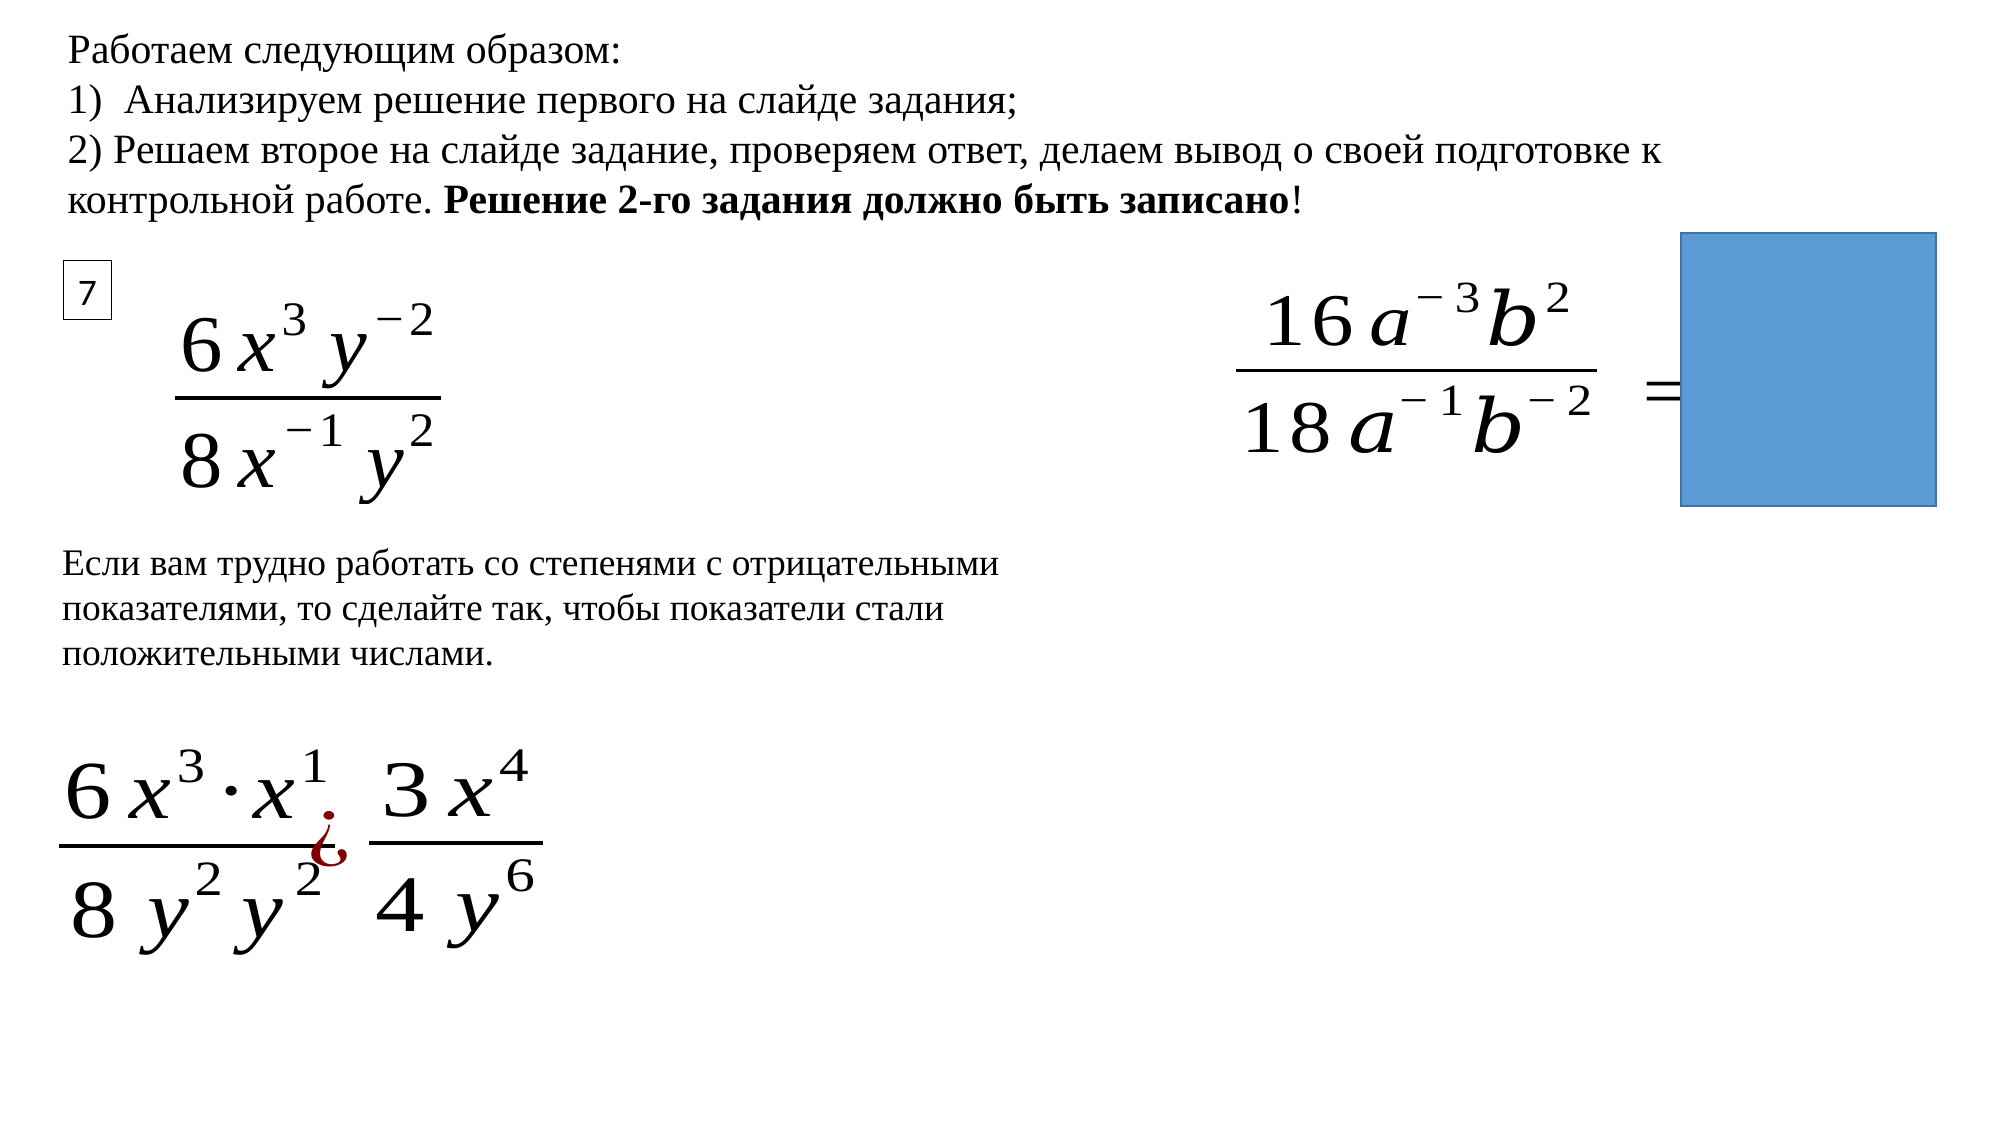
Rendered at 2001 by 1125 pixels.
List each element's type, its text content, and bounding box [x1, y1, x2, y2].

text_box = [1628, 334, 1680, 440]
text_box [1680, 232, 1937, 507]
text_box 7 [63, 260, 112, 320]
text_box Если вам трудно работать со степенями с отрицательными показателями, то сделайте так, чтобы показатели стали положительными числами. [47, 530, 1048, 680]
text_box Работаем следующим образом: Анализируем решение первого на слайде задания; 2) Решаем второе на слайде задание, проверяем ответ, делаем вывод о своей подготовке к контрольной работе. Решение 2-го задания должно быть записано! [52, 14, 1902, 230]
